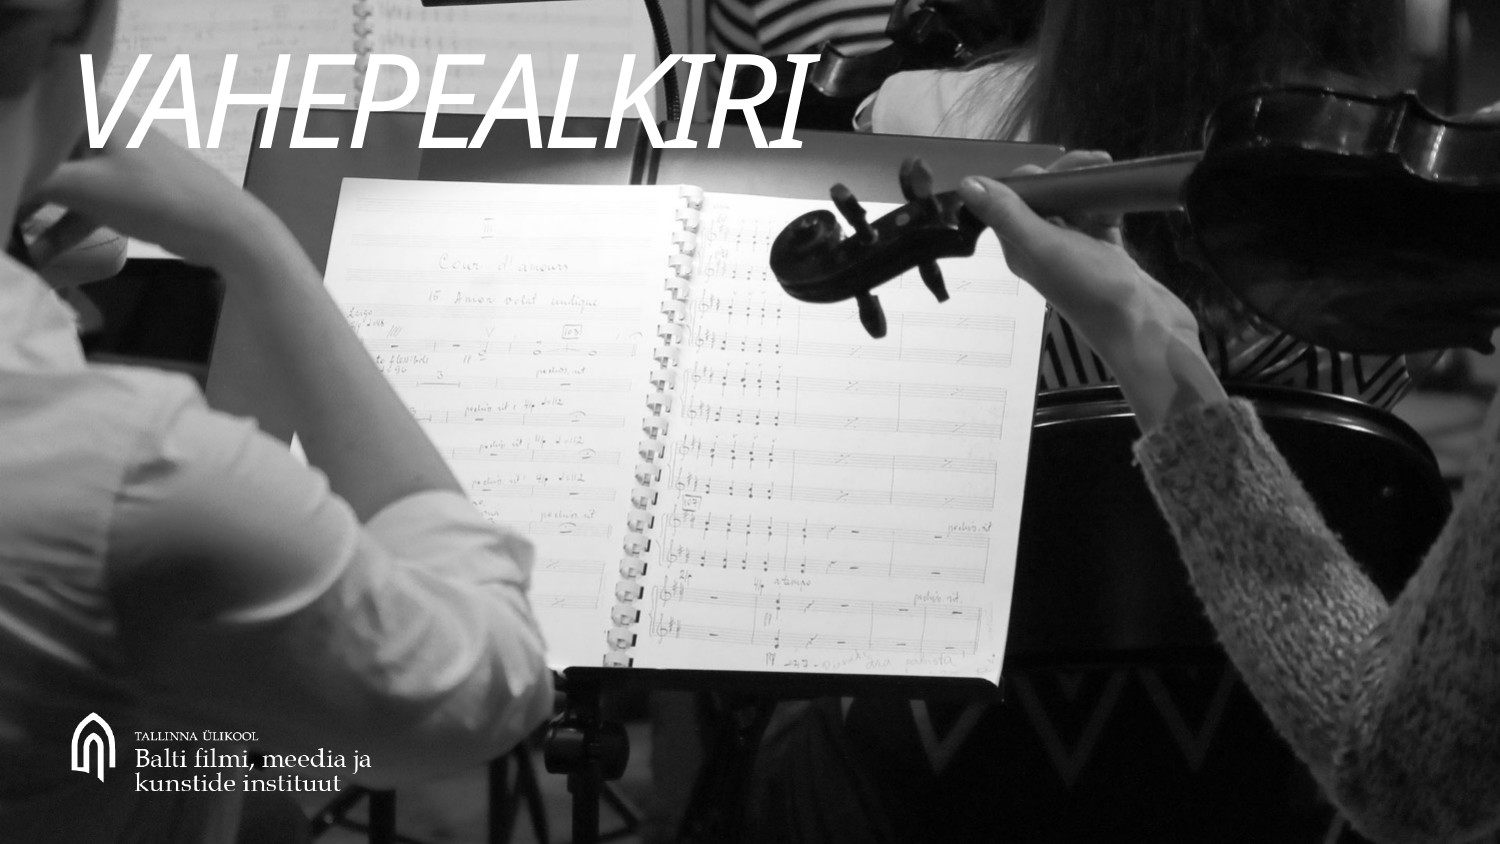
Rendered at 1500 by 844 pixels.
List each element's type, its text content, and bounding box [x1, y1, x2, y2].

title vahepealkiri [54, 0, 1444, 249]
picture [0, 0, 1500, 844]
